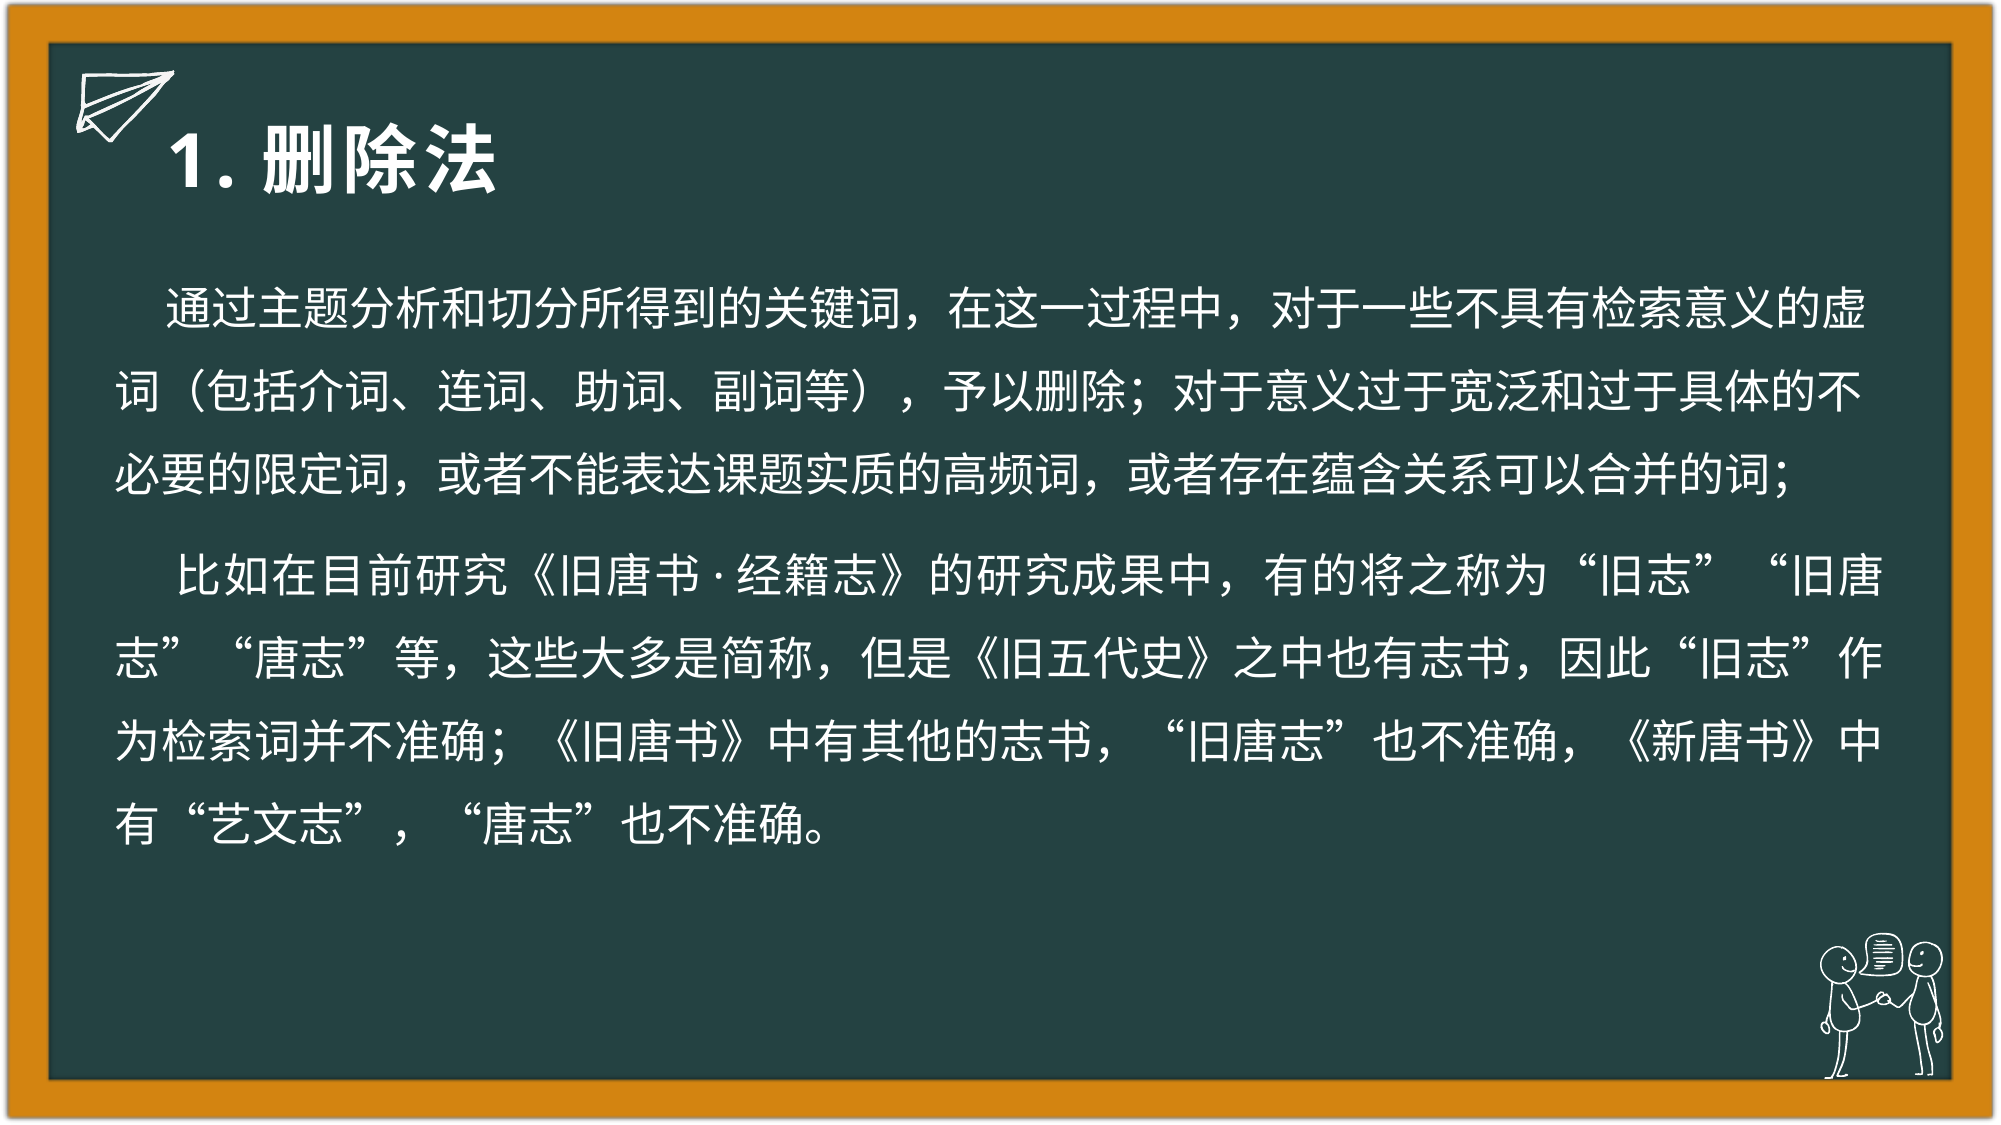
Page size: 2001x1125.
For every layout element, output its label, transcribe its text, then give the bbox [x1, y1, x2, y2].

list 通过主题分析和切分所得到的关键词，在这一过程中，对于一些不具有检索意义的虚词（包括介词、连词、助词、副词等），予以删除；对于意义过于宽泛和过于具体的不必要的限定词，或者不能表达课题实质的高频词，或者存在蕴含关系可以合并的词； 比如在目前研究《旧唐书·经籍志》的研究成果中，有的将之称为“旧志”“旧唐志”“唐志”等，这些大多是简称，但是《旧五代史》之中也有志书，因此“旧志”作为检索词并不准确；《旧唐书》中有其他的志书，“旧唐志”也不准确，《新唐书》中有“艺文志”，“唐志”也不准确。 [99, 244, 1900, 1026]
text_box 1.删除法 [99, 99, 1900, 216]
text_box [1817, 932, 1945, 1079]
picture [0, 0, 2001, 1125]
